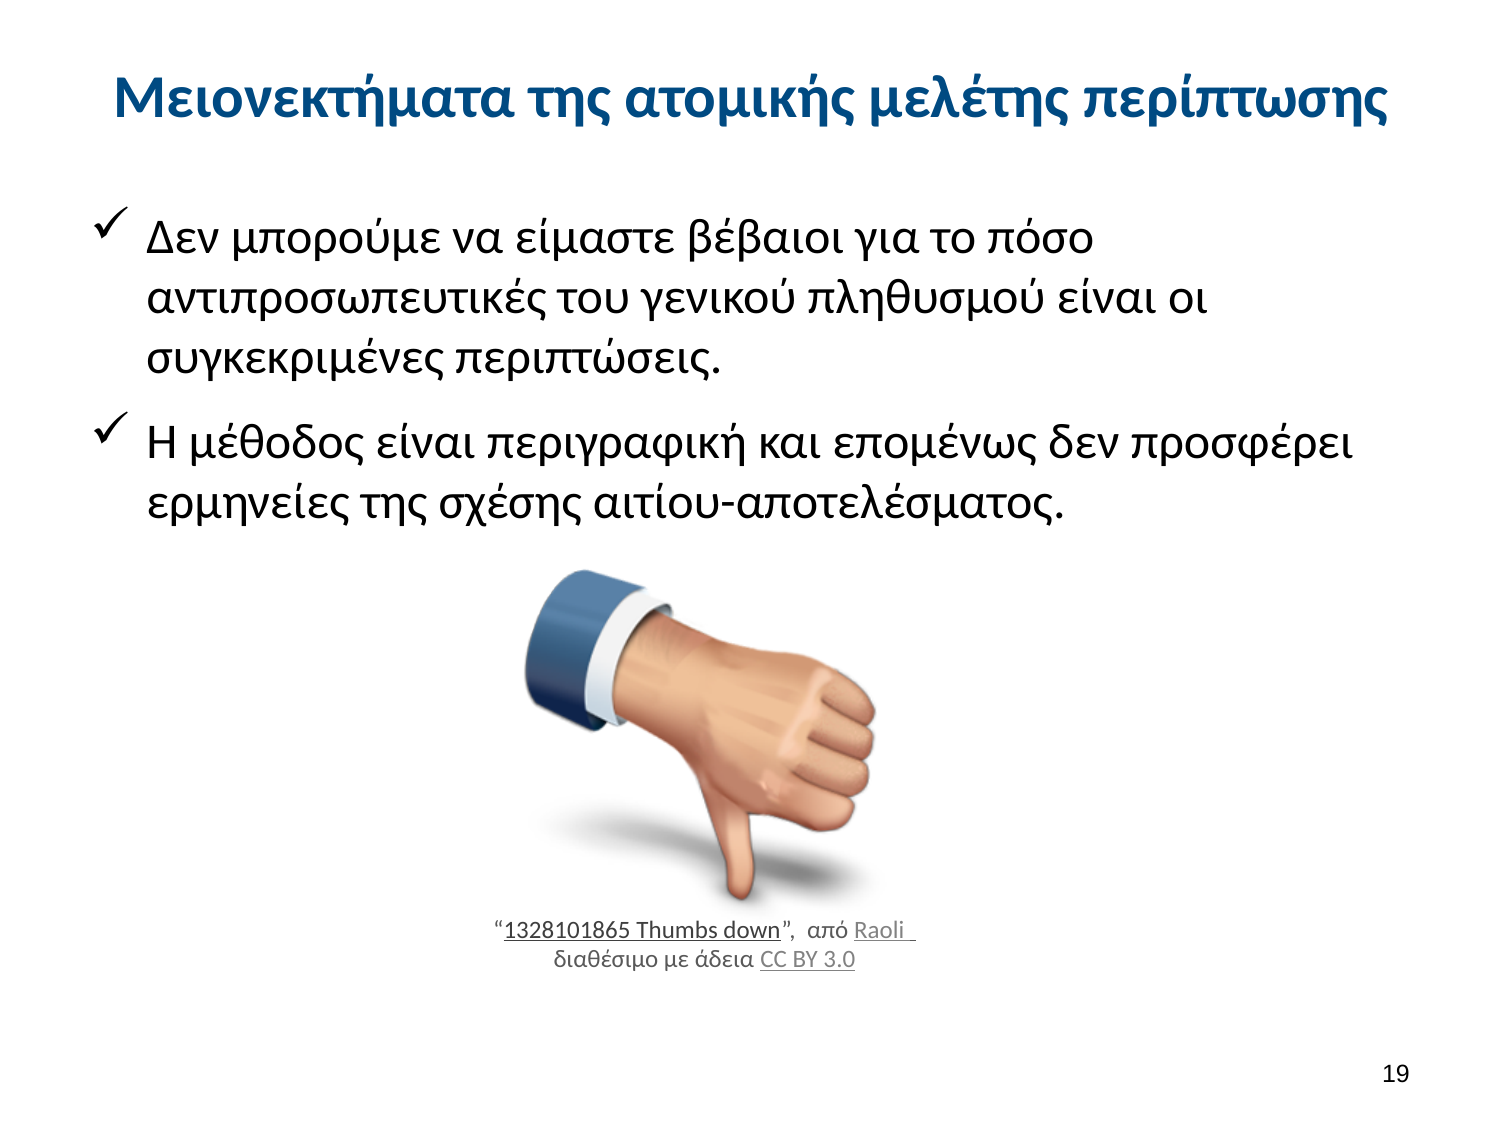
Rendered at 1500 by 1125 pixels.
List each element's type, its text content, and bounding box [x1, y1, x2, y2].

text_box “1328101865 Thumbs down”, από Raoli διαθέσιμο με άδεια CC BY 3.0 [462, 905, 947, 981]
slide_number 18 [1074, 1042, 1425, 1103]
picture [513, 550, 888, 925]
title Μειονεκτήματα της ατομικής μελέτης περίπτωσης [76, 19, 1427, 169]
list Δεν μπορούμε να είμαστε βέβαιοι για το πόσο αντιπροσωπευτικές του γενικού πληθυσμού είναι οι συγκεκριμένες περιπτώσεις. Η μέθοδος είναι περιγραφική και επομένως δεν προσφέρει ερμηνείες της σχέσης αιτίου-αποτελέσματος. [75, 196, 1425, 1024]
